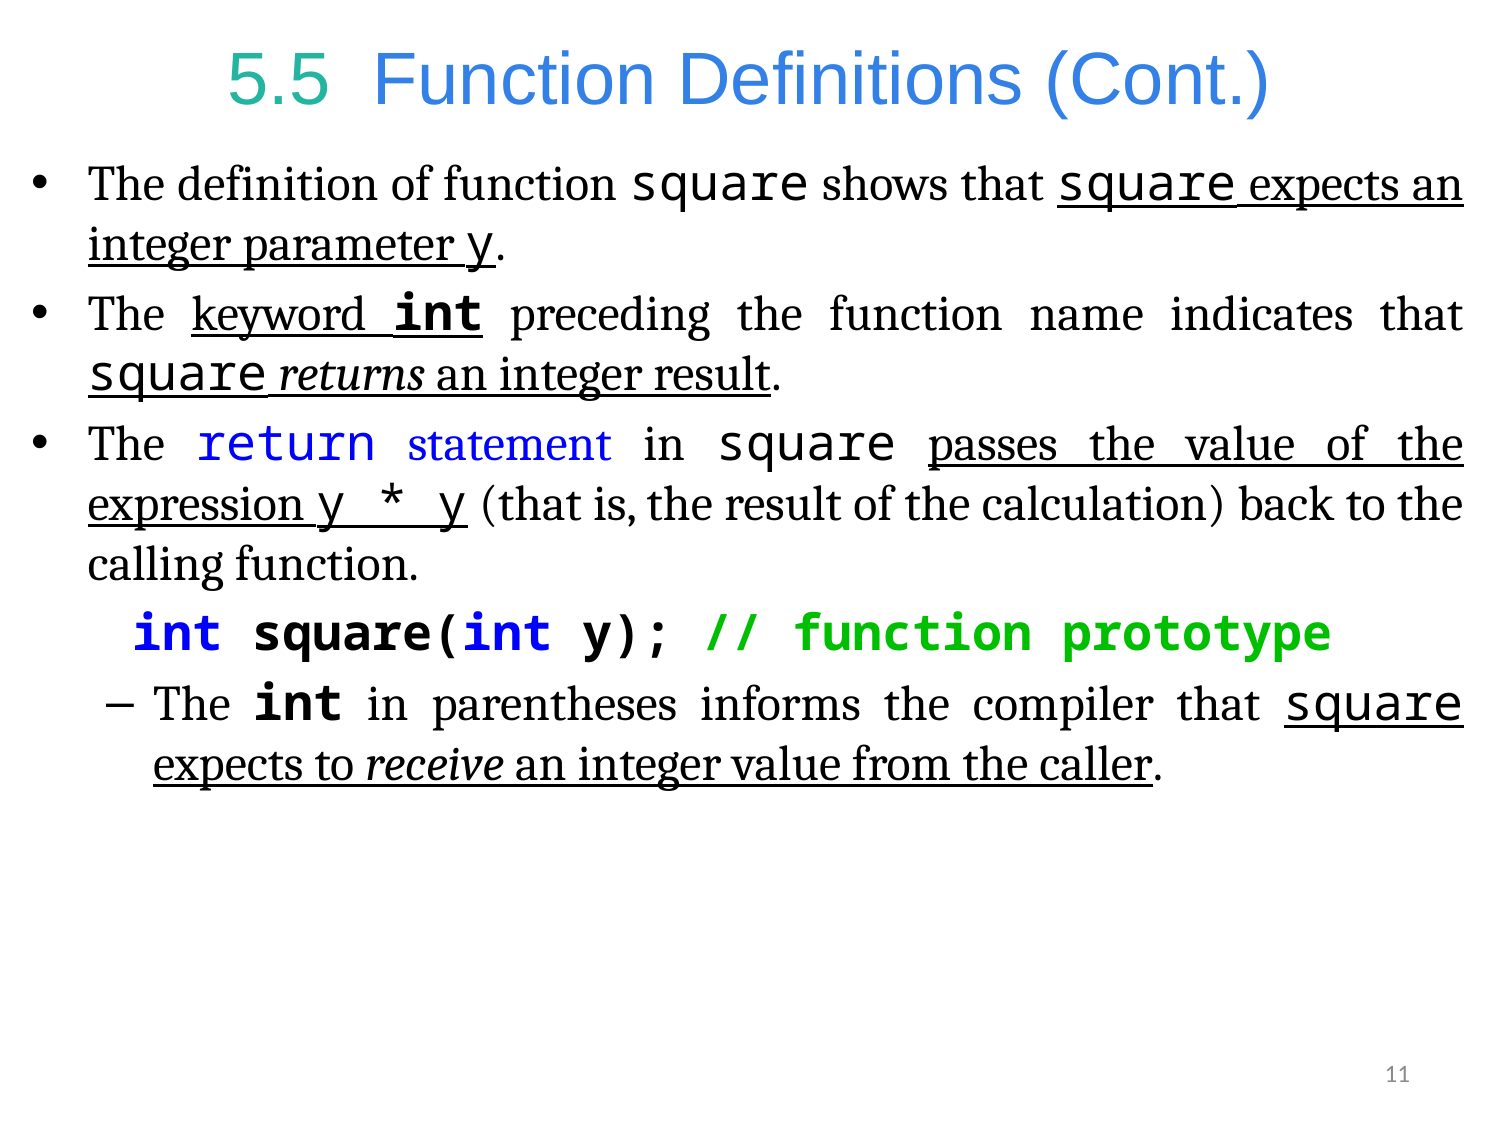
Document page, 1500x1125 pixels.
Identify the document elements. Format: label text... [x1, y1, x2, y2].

list The definition of function square shows that square expects an integer parameter y. The keyword int preceding the function name indicates that square returns an integer result. The return statement in square passes the value of the expression y * y (that is, the result of the calculation) back to the calling function. int square(int y); // function prototype The int in parentheses informs the compiler that square expects to receive an integer value from the caller. [16, 143, 1479, 1004]
slide_number 11 [1074, 1042, 1425, 1103]
title 5.5 Function Definitions (Cont.) [75, 22, 1425, 128]
